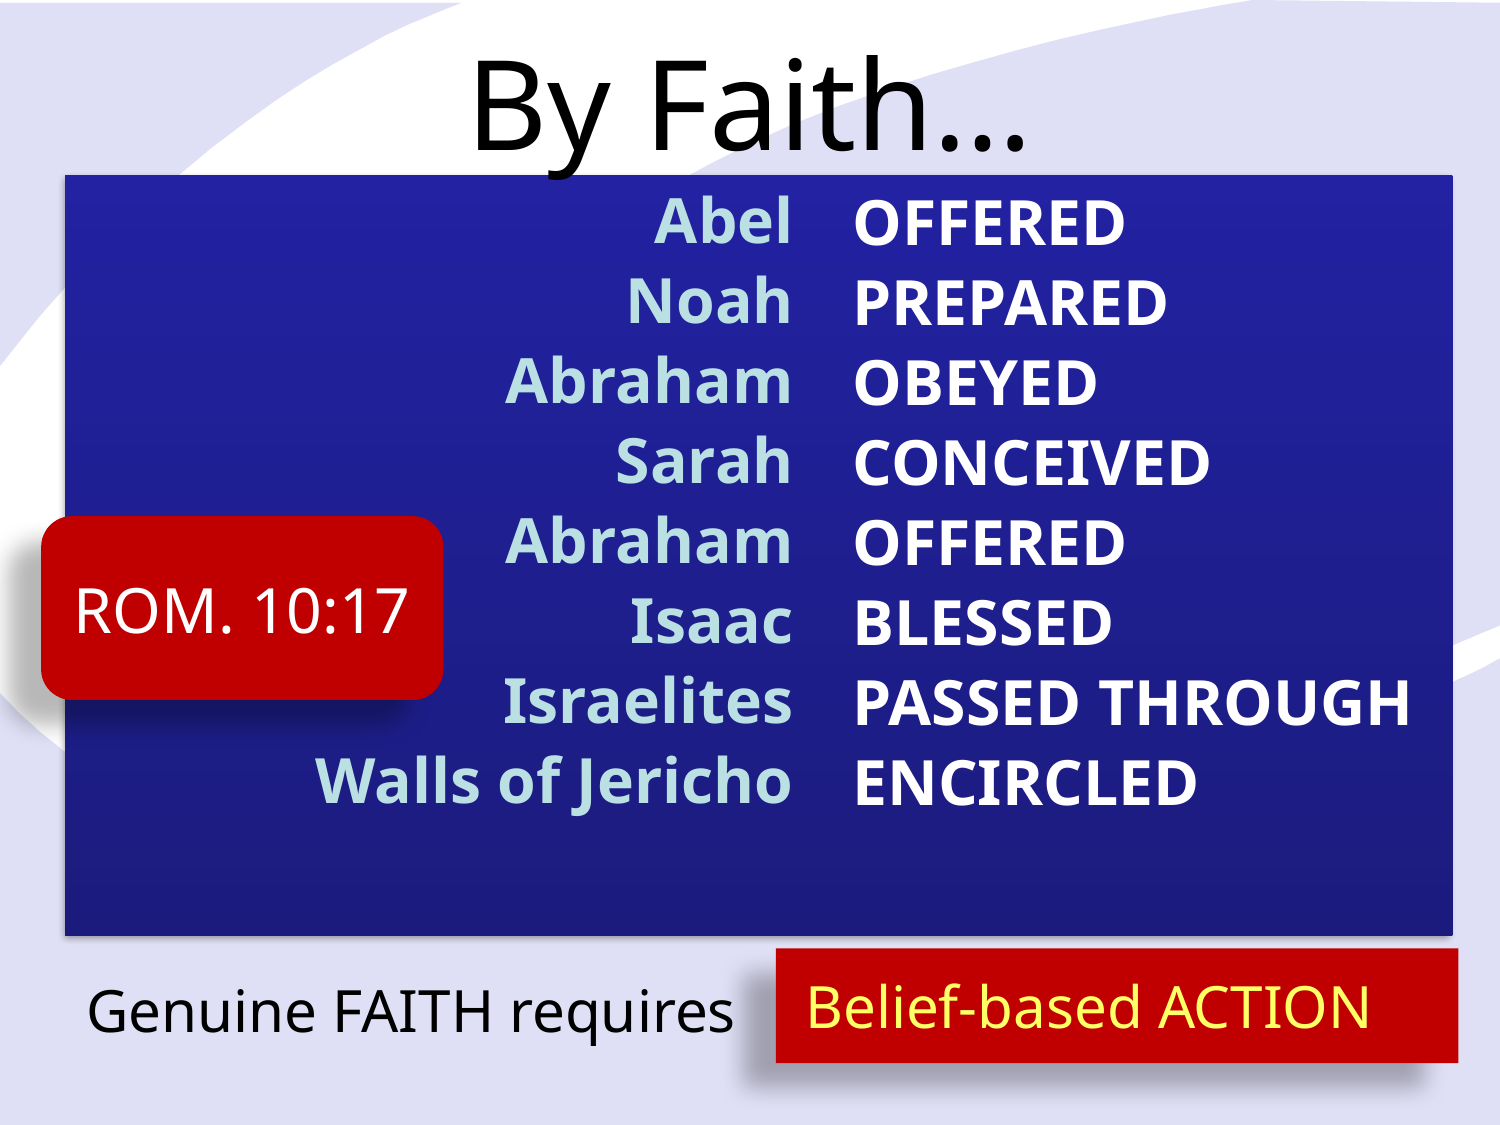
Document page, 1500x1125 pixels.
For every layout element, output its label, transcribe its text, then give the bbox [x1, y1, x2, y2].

text_box Genuine FAITH requires [0, 966, 739, 1052]
list OFFERED PREPARED OBEYED CONCEIVED OFFERED BLESSED PASSED THROUGH ENCIRCLED [837, 184, 1500, 927]
text_box ROM. 10:17 [41, 516, 444, 700]
title By Faith… [0, 13, 1500, 202]
list Abel Noah Abraham Sarah Abraham Isaac Israelites Walls of Jericho [262, 182, 809, 925]
text_box [65, 202, 1453, 936]
text_box Belief-based ACTION [791, 963, 1440, 1048]
text_box [775, 948, 1459, 1064]
text_box [1306, 941, 1500, 1125]
